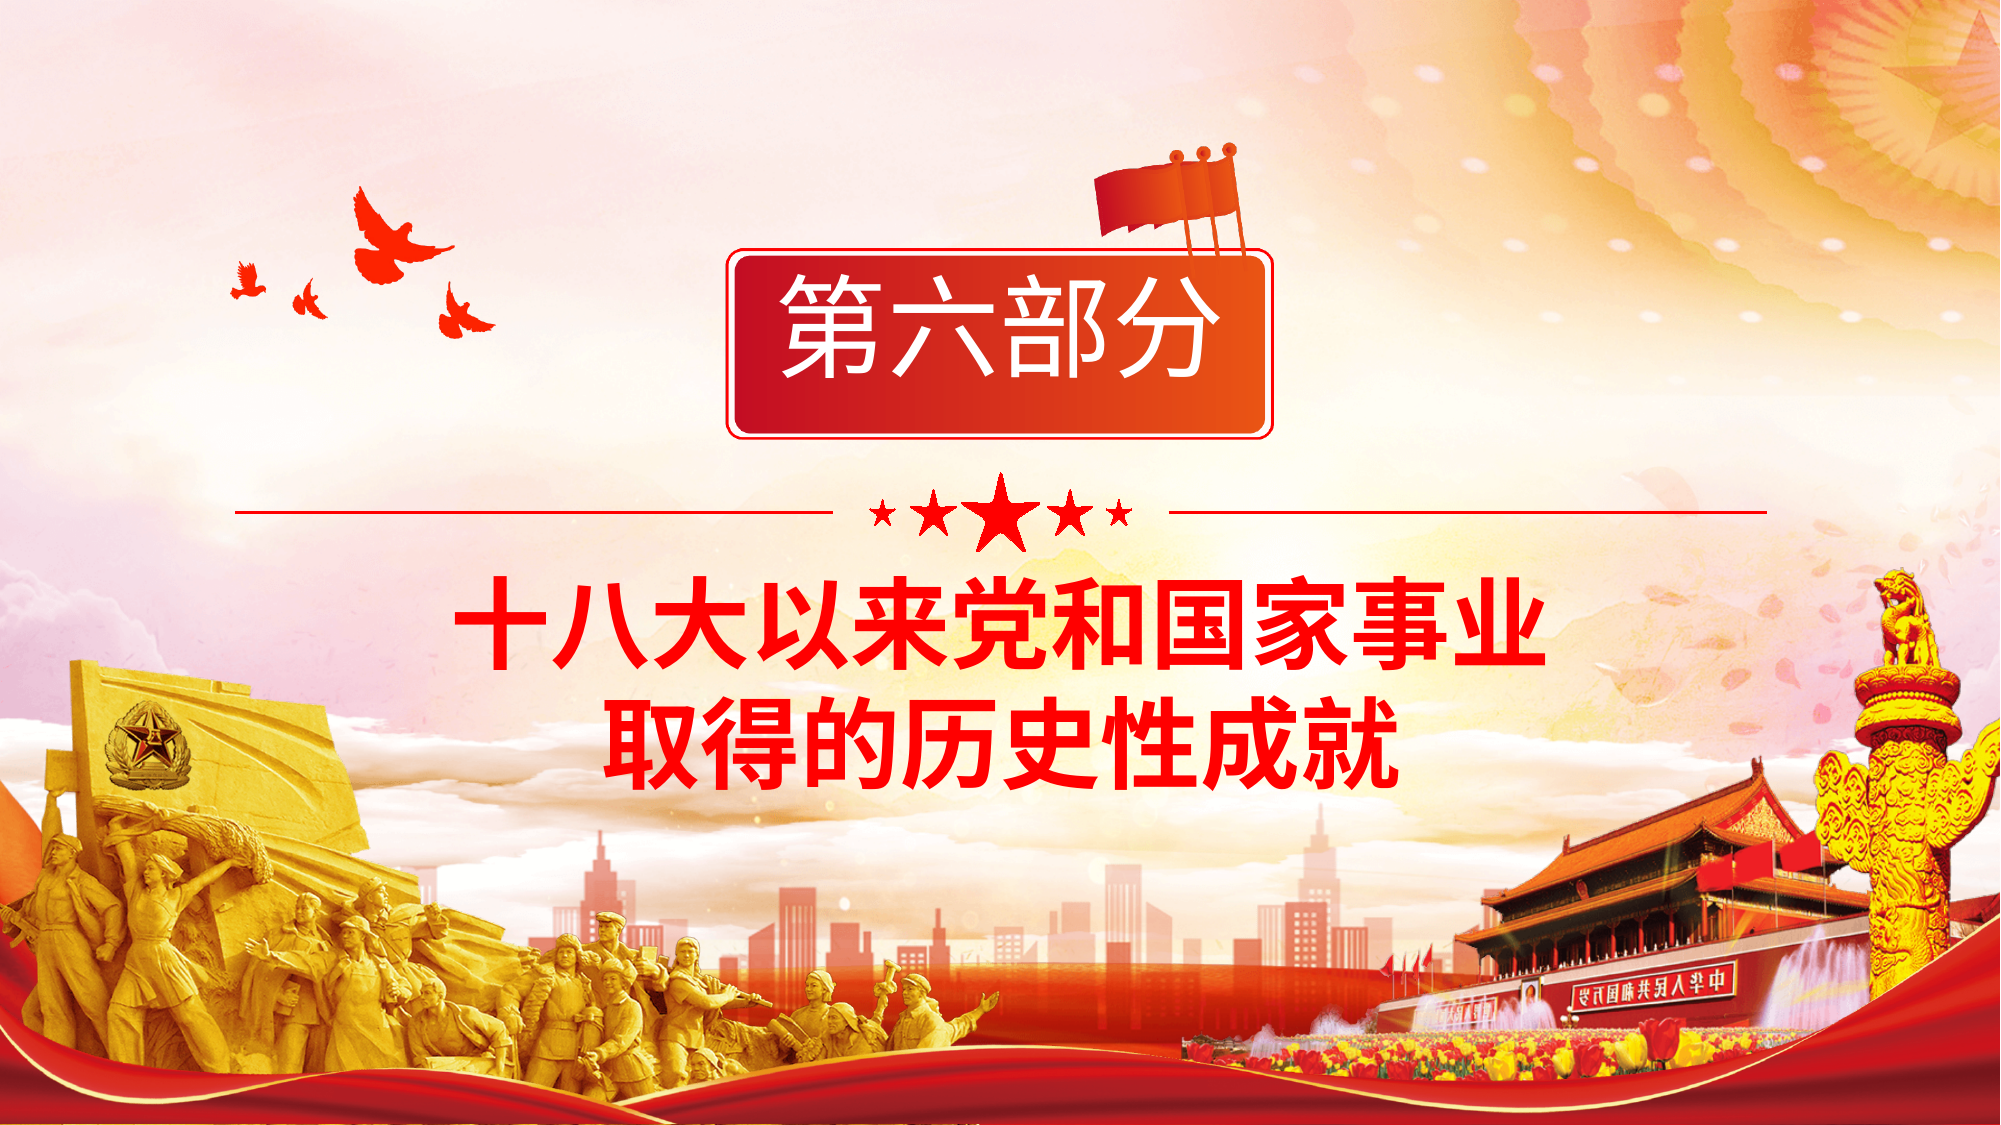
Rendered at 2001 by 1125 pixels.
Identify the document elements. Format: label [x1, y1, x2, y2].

text_box [499, 553, 1501, 653]
text_box [235, 471, 1767, 553]
text_box [499, 0, 1501, 471]
picture [0, 0, 2000, 1125]
